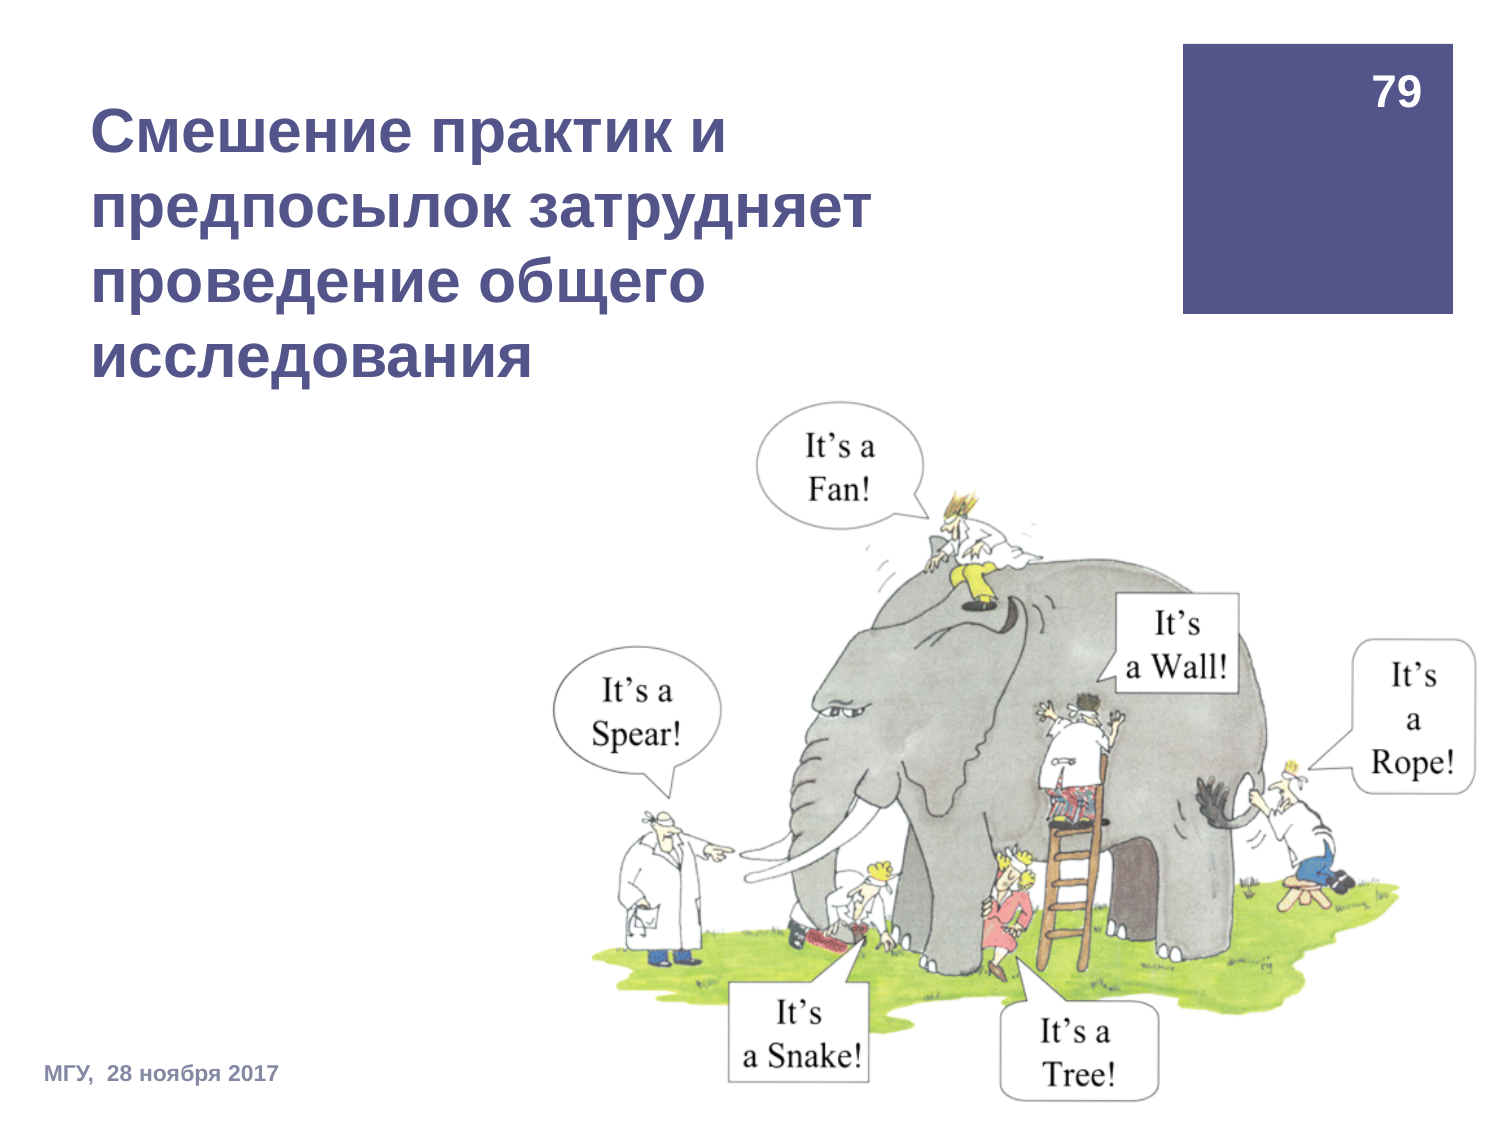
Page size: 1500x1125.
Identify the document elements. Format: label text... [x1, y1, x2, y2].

title Смешение практик и предпосылок затрудняет проведение общего исследования [75, 142, 1143, 398]
slide_number 79 [1354, 59, 1438, 120]
footer МГУ, 28 ноября 2017 [28, 1042, 547, 1103]
picture [547, 396, 1481, 1104]
